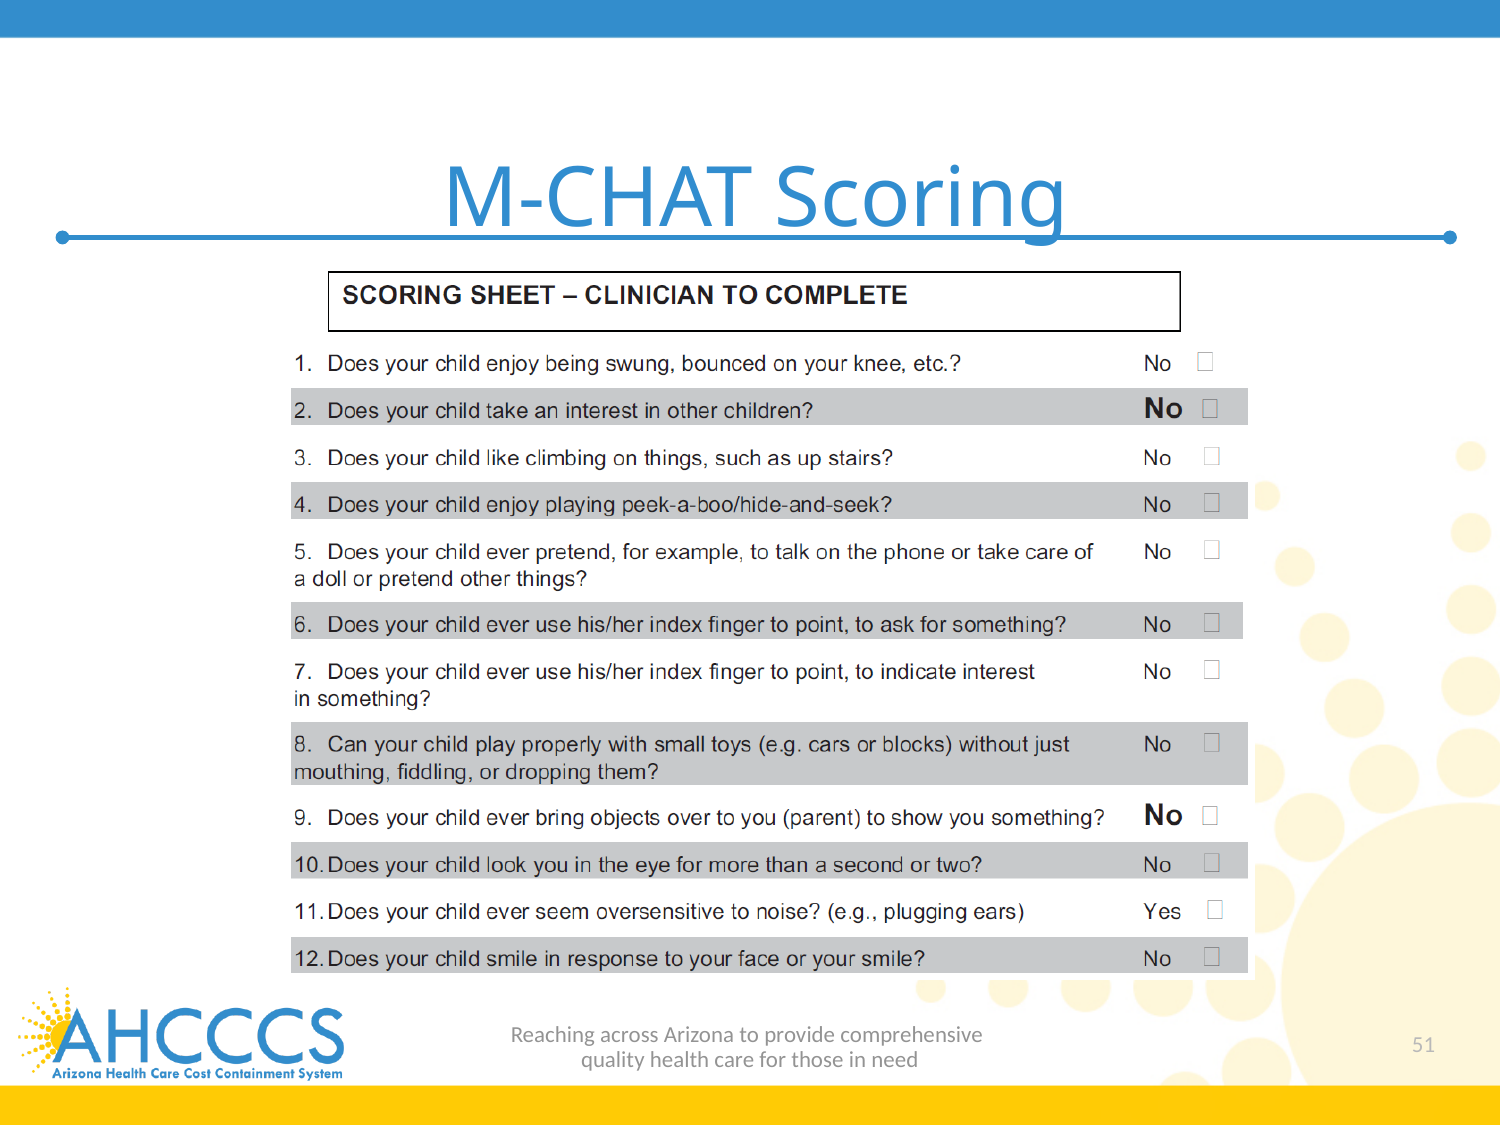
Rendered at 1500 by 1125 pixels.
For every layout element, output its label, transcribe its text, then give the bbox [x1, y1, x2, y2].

footer Reaching across Arizona to provide comprehensive quality health care for those in need [0, 1016, 1500, 1079]
picture [0, 1079, 1500, 1125]
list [269, 262, 1255, 981]
picture [0, 0, 1500, 1016]
title M-CHAT Scoring [75, 50, 1438, 250]
